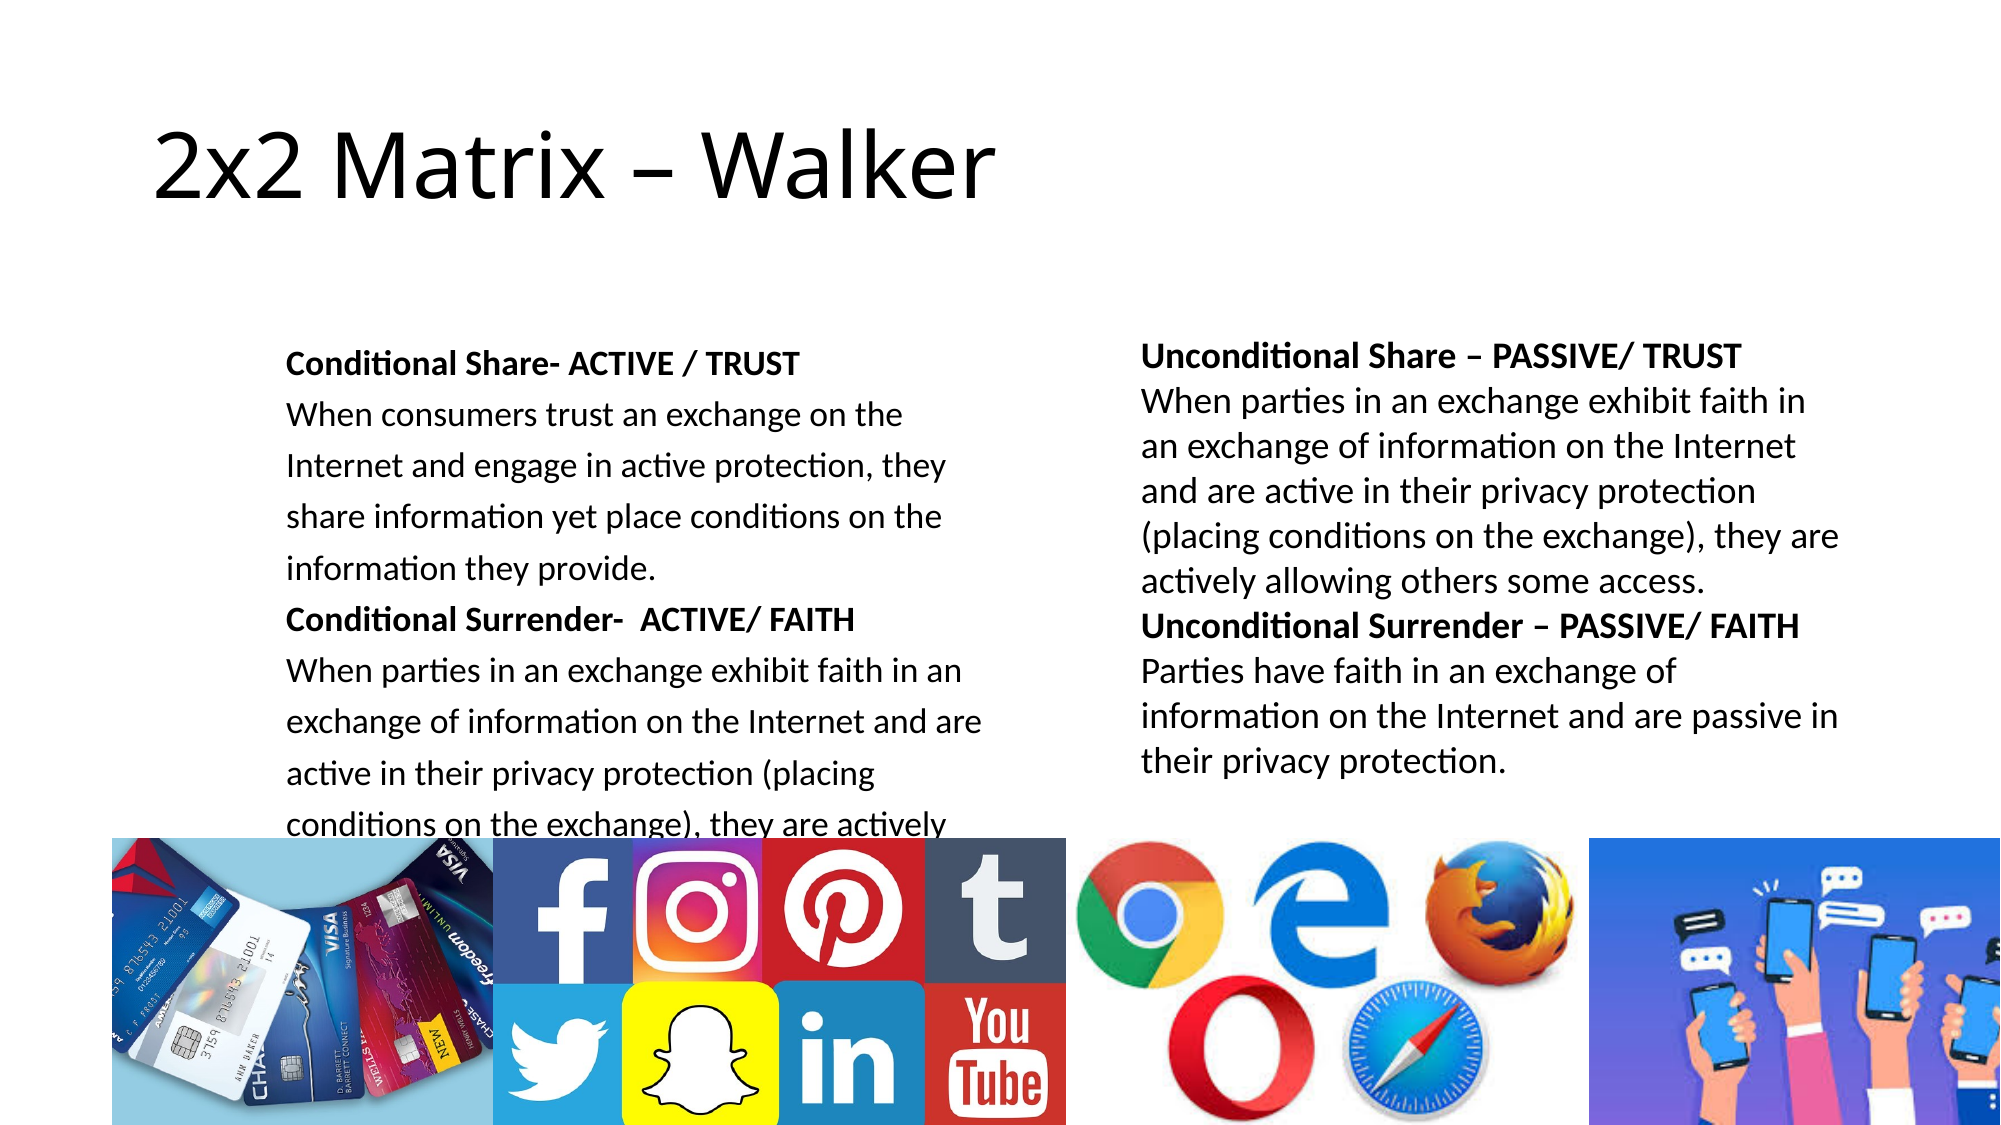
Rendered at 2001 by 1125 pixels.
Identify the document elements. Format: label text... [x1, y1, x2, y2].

picture [112, 838, 2000, 1125]
text_box Unconditional Share – PASSIVE/ TRUST When parties in an exchange exhibit faith in an exchange of information on the Internet and are active in their privacy protection (placing conditions on the exchange), they are actively allowing others some access. Unconditional Surrender – PASSIVE/ FAITH Parties have faith in an exchange of information on the Internet and are passive in their privacy protection. [1126, 323, 1868, 834]
list Conditional Share- ACTIVE / TRUST When consumers trust an exchange on the Internet and engage in active protection, they share information yet place conditions on the information they provide. Conditional Surrender- ACTIVE/ FAITH When parties in an exchange exhibit faith in an exchange of information on the Internet and are active in their privacy protection (placing conditions on the exchange), they are actively allowing others some access. [271, 323, 1031, 838]
title 2x2 Matrix – Walker [137, 59, 1863, 278]
